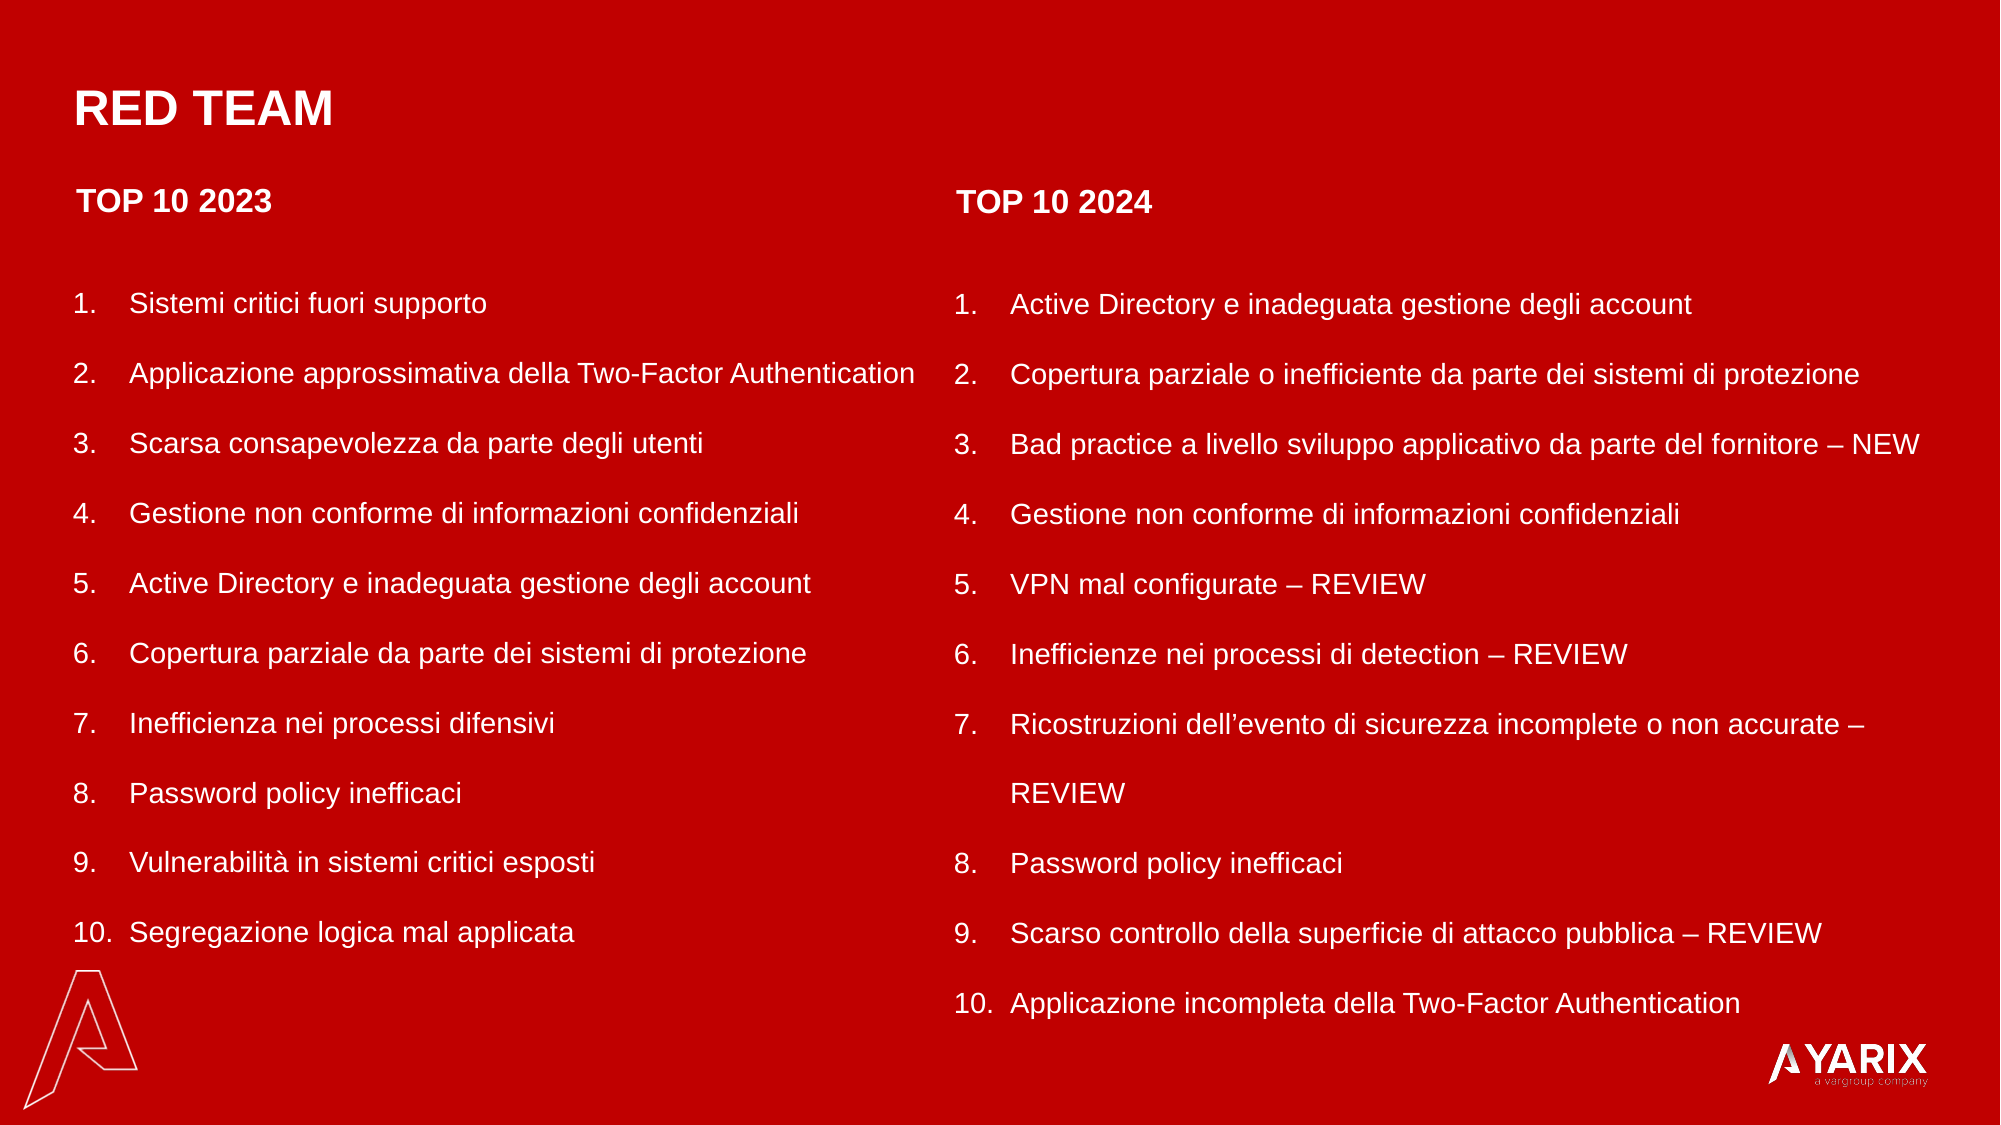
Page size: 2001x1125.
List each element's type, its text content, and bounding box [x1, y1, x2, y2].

text_box TOP 10 2024 [940, 172, 1214, 228]
text_box Active Directory e inadeguata gestione degli account Copertura parziale o inefficiente da parte dei sistemi di protezione Bad practice a livello sviluppo applicativo da parte del fornitore – NEW Gestione non conforme di informazioni confidenziali VPN mal configurate – REVIEW Inefficienze nei processi di detection – REVIEW Ricostruzioni dell’evento di sicurezza incomplete o non accurate – REVIEW Password policy inefficaci Scarso controllo della superficie di attacco pubblica – REVIEW Applicazione incompleta della Two-Factor Authentication [938, 242, 2000, 1028]
text_box Sistemi critici fuori supporto Applicazione approssimativa della Two-Factor Authentication Scarsa consapevolezza da parte degli utenti Gestione non conforme di informazioni confidenziali Active Directory e inadeguata gestione degli account Copertura parziale da parte dei sistemi di protezione Inefficienza nei processi difensivi Password policy inefficaci Vulnerabilità in sistemi critici esposti Segregazione logica mal applicata [57, 241, 932, 957]
text_box RED TEAM [58, 68, 350, 144]
picture [1767, 1043, 1929, 1087]
text_box TOP 10 2023 [61, 171, 288, 227]
picture [22, 970, 138, 1111]
